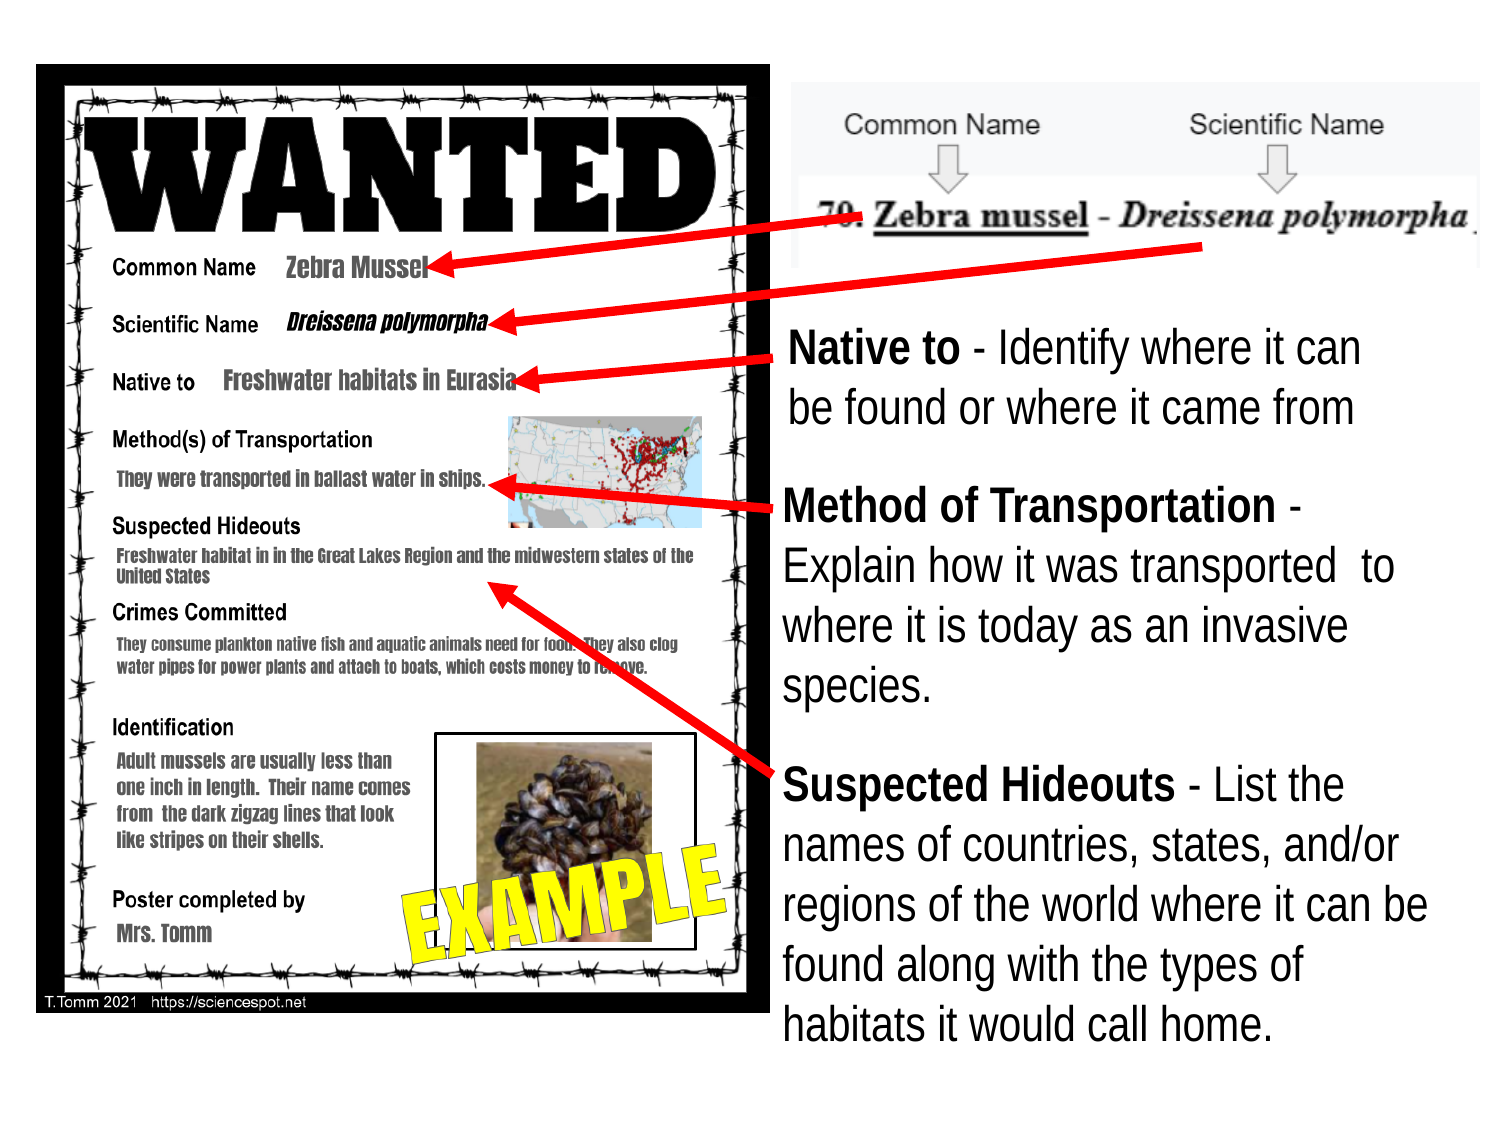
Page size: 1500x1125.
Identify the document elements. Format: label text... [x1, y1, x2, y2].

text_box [510, 357, 774, 383]
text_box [487, 484, 774, 510]
text_box Suspected Hideouts - List the names of countries, states, and/or regions of the world where it can be found along with the types of habitats it would call home. [767, 744, 1460, 1125]
picture [36, 63, 770, 1013]
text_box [424, 215, 863, 268]
text_box Native to - Identify where it can be found or where it came from [774, 307, 1429, 442]
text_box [486, 581, 773, 776]
picture [791, 81, 1480, 268]
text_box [487, 246, 1203, 326]
text_box Method of Transportation - Explain how it was transported to where it is today as an invasive species. [774, 464, 1455, 720]
